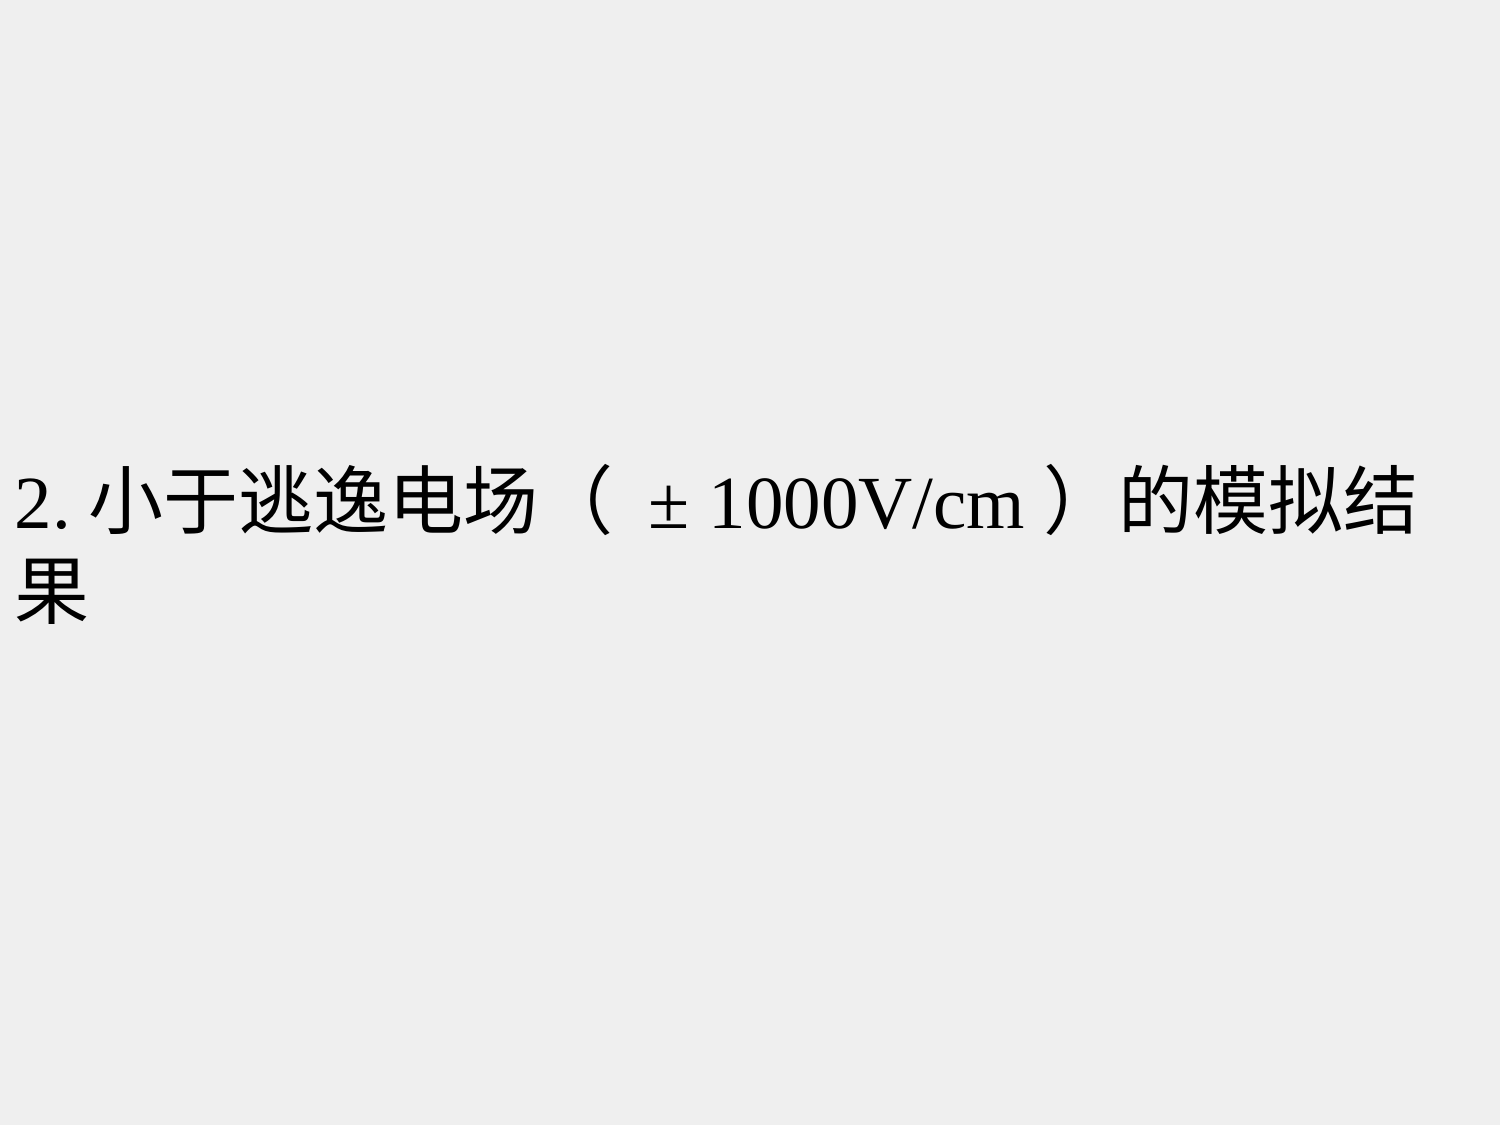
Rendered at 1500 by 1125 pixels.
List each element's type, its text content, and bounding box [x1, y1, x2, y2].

text_box 2.小于逃逸电场（ ± 1000V/cm）的模拟结果 [0, 446, 1500, 642]
